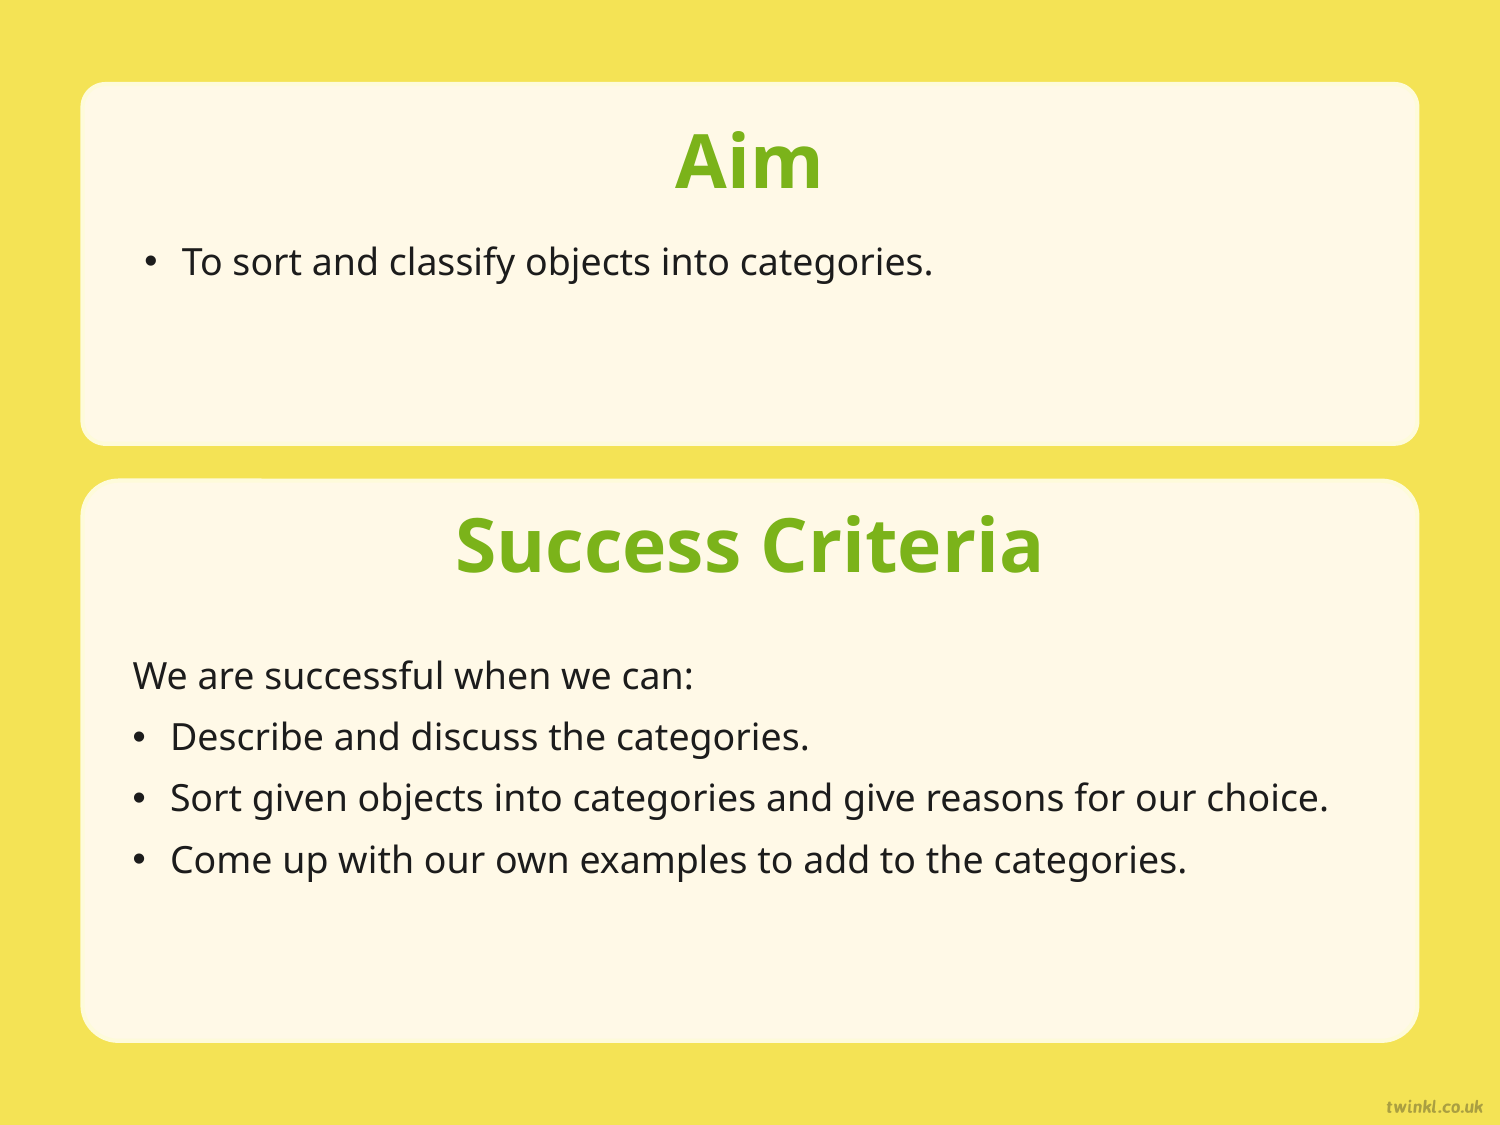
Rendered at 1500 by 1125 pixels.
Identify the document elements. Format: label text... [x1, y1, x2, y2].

picture [1386, 1099, 1483, 1113]
text_box We are successful when we can: Describe and discuss the categories. Sort given objects into categories and give reasons for our choice. Come up with our own examples to add to the categories. [103, 615, 1397, 919]
text_box Success Criteria [103, 503, 1397, 593]
text_box [81, 479, 1419, 1042]
text_box Aim [103, 120, 1397, 199]
list To sort and classify objects into categories. [101, 199, 1399, 435]
text_box [81, 83, 1419, 445]
